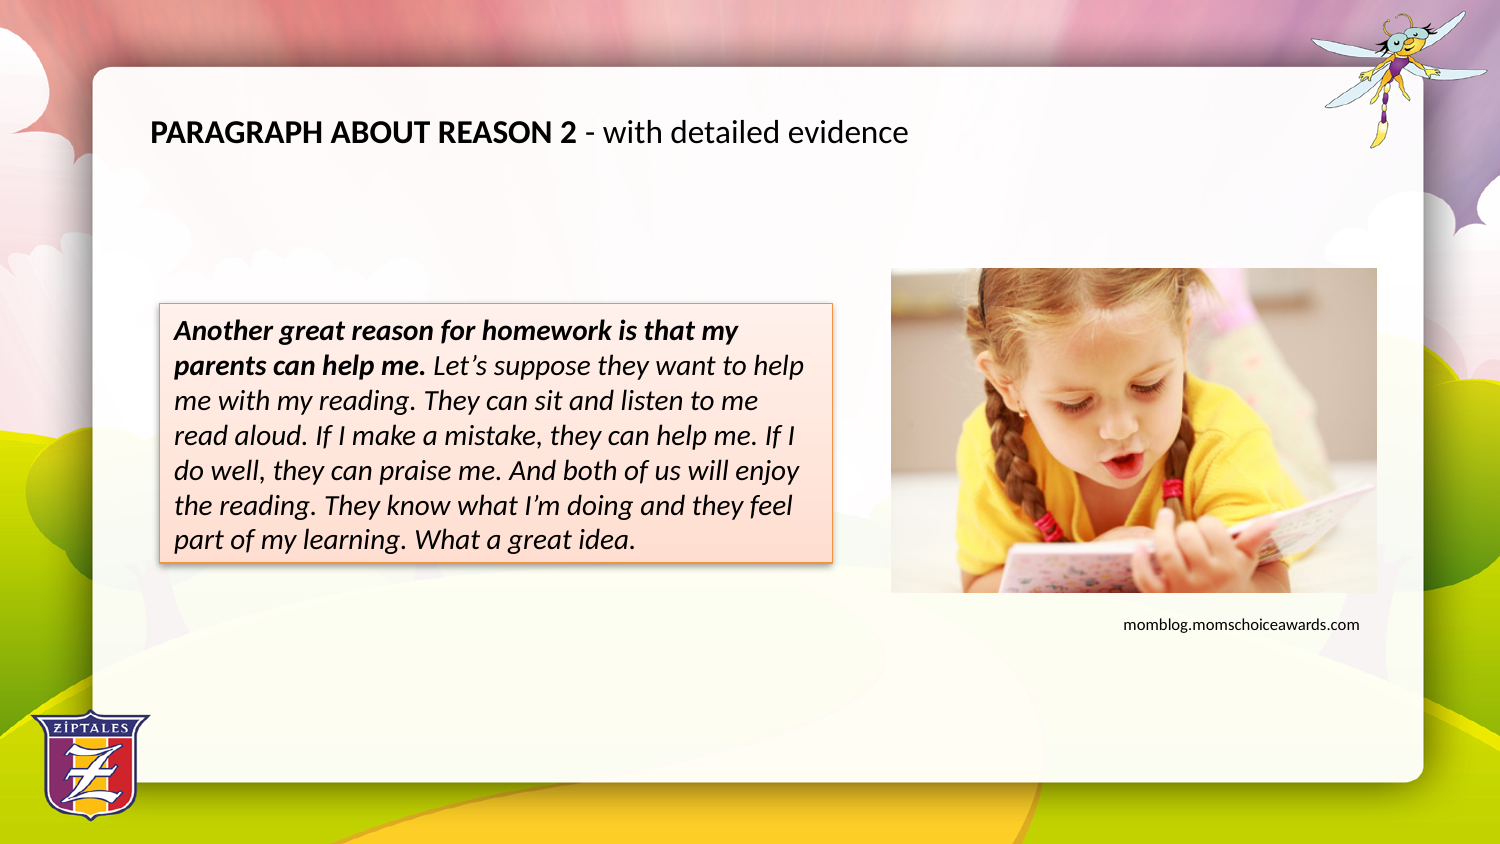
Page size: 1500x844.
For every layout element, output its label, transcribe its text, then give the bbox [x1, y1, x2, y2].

text_box Another great reason for homework is that my parents can help me. Let’s suppose they want to help me with my reading. They can sit and listen to me read aloud. If I make a mistake, they can help me. If I do well, they can praise me. And both of us will enjoy the reading. They know what I’m doing and they feel part of my learning. What a great idea. [159, 303, 833, 564]
picture [0, 0, 1500, 844]
text_box momblog.momschoiceawards.com [1108, 606, 1376, 642]
text_box PARAGRAPH ABOUT REASON 2 - with detailed evidence [135, 102, 1388, 238]
